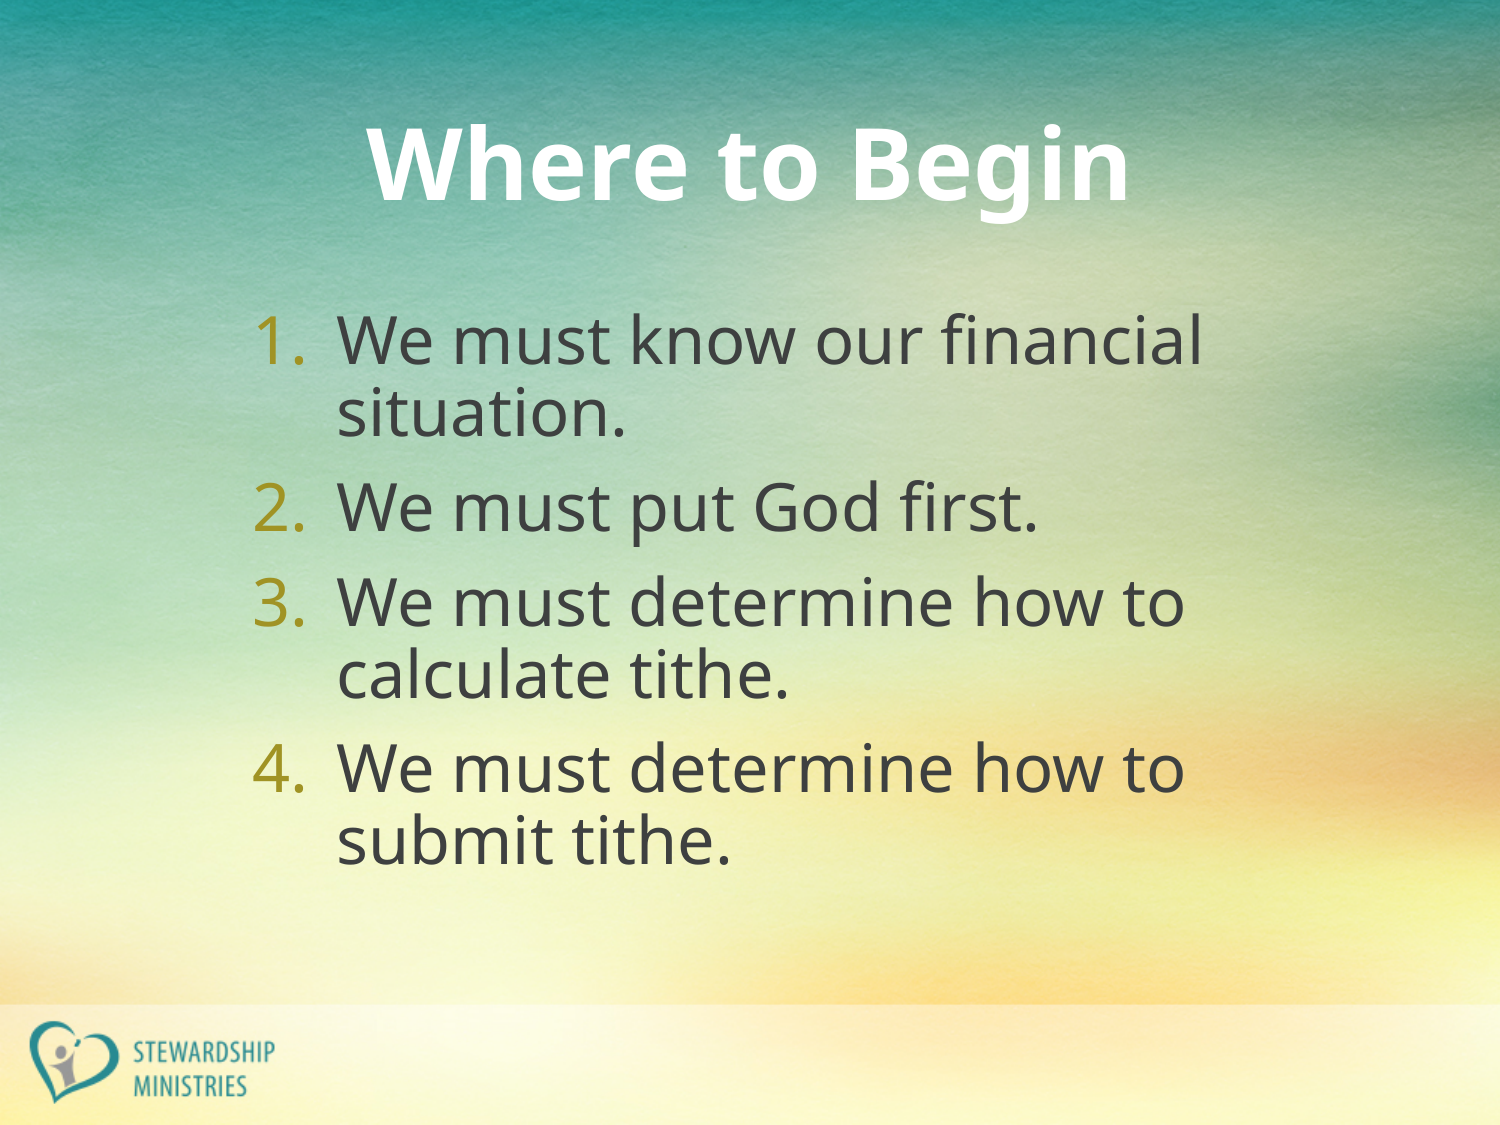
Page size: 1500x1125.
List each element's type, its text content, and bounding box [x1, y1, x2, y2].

title Where to Begin [103, 59, 1397, 278]
picture [0, 0, 1500, 1125]
list We must know our financial situation. We must put God first. We must determine how to calculate tithe. We must determine how to submit tithe. [192, 299, 1309, 1014]
